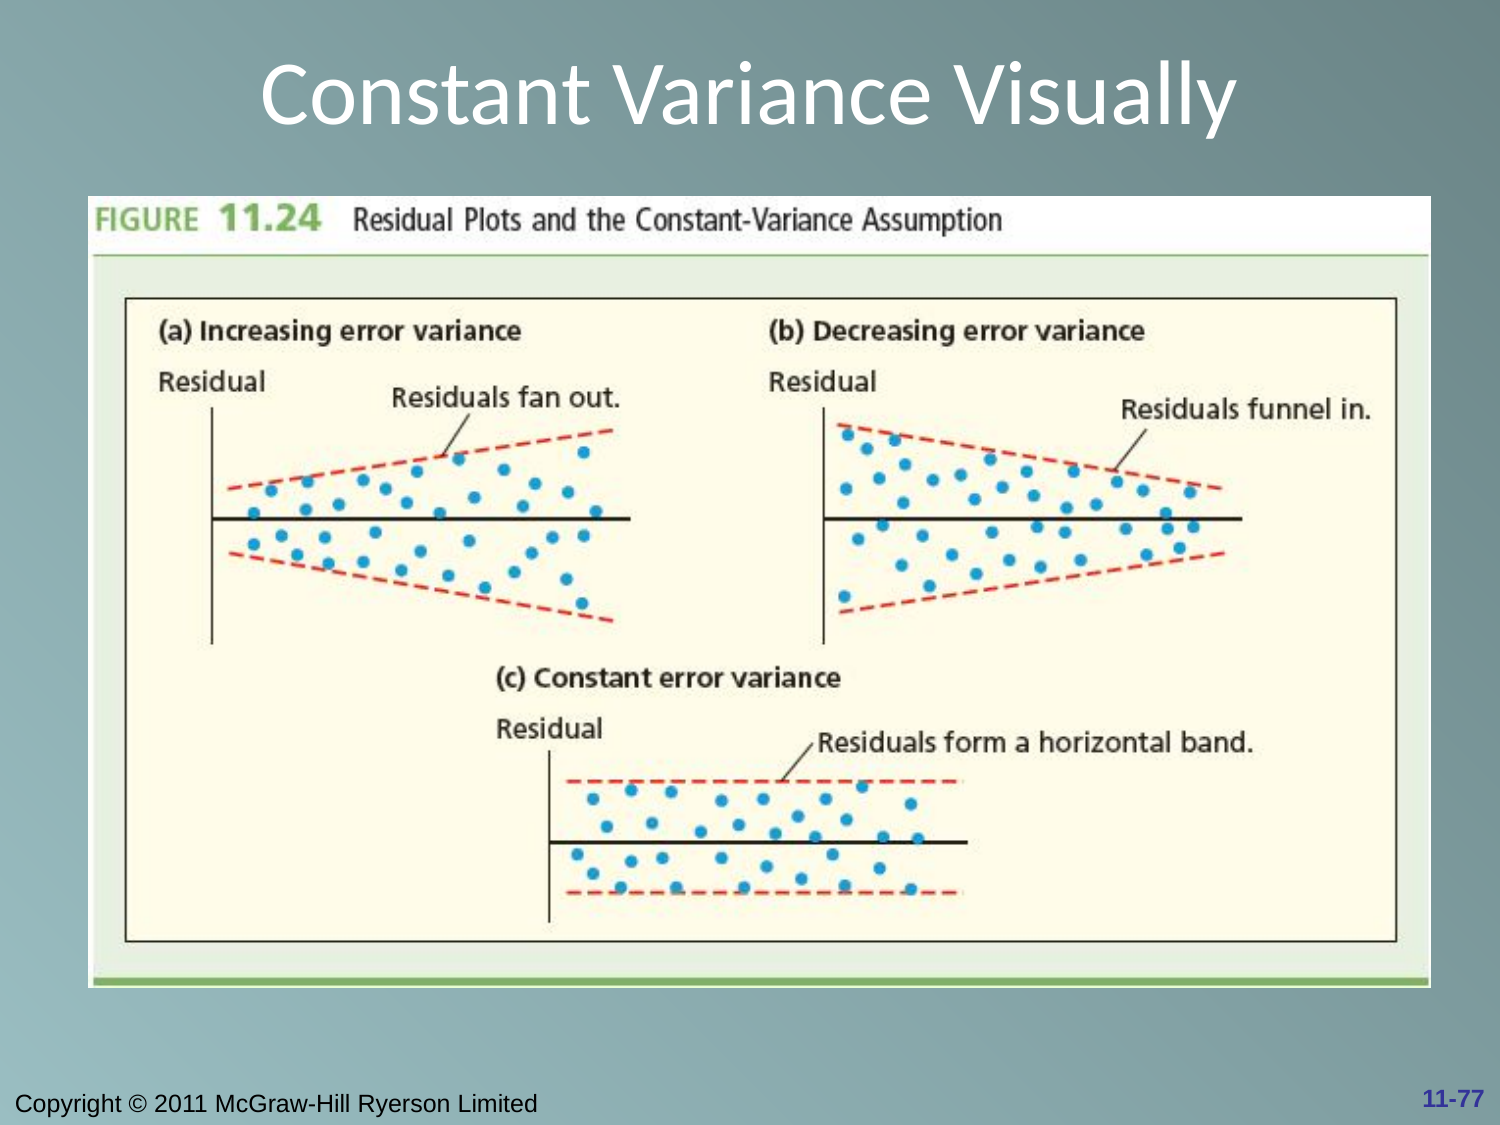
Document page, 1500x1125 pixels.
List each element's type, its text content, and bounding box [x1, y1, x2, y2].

slide_number 11-77 [1149, 1074, 1500, 1125]
title Constant Variance Visually [99, 0, 1400, 151]
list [88, 196, 1431, 988]
